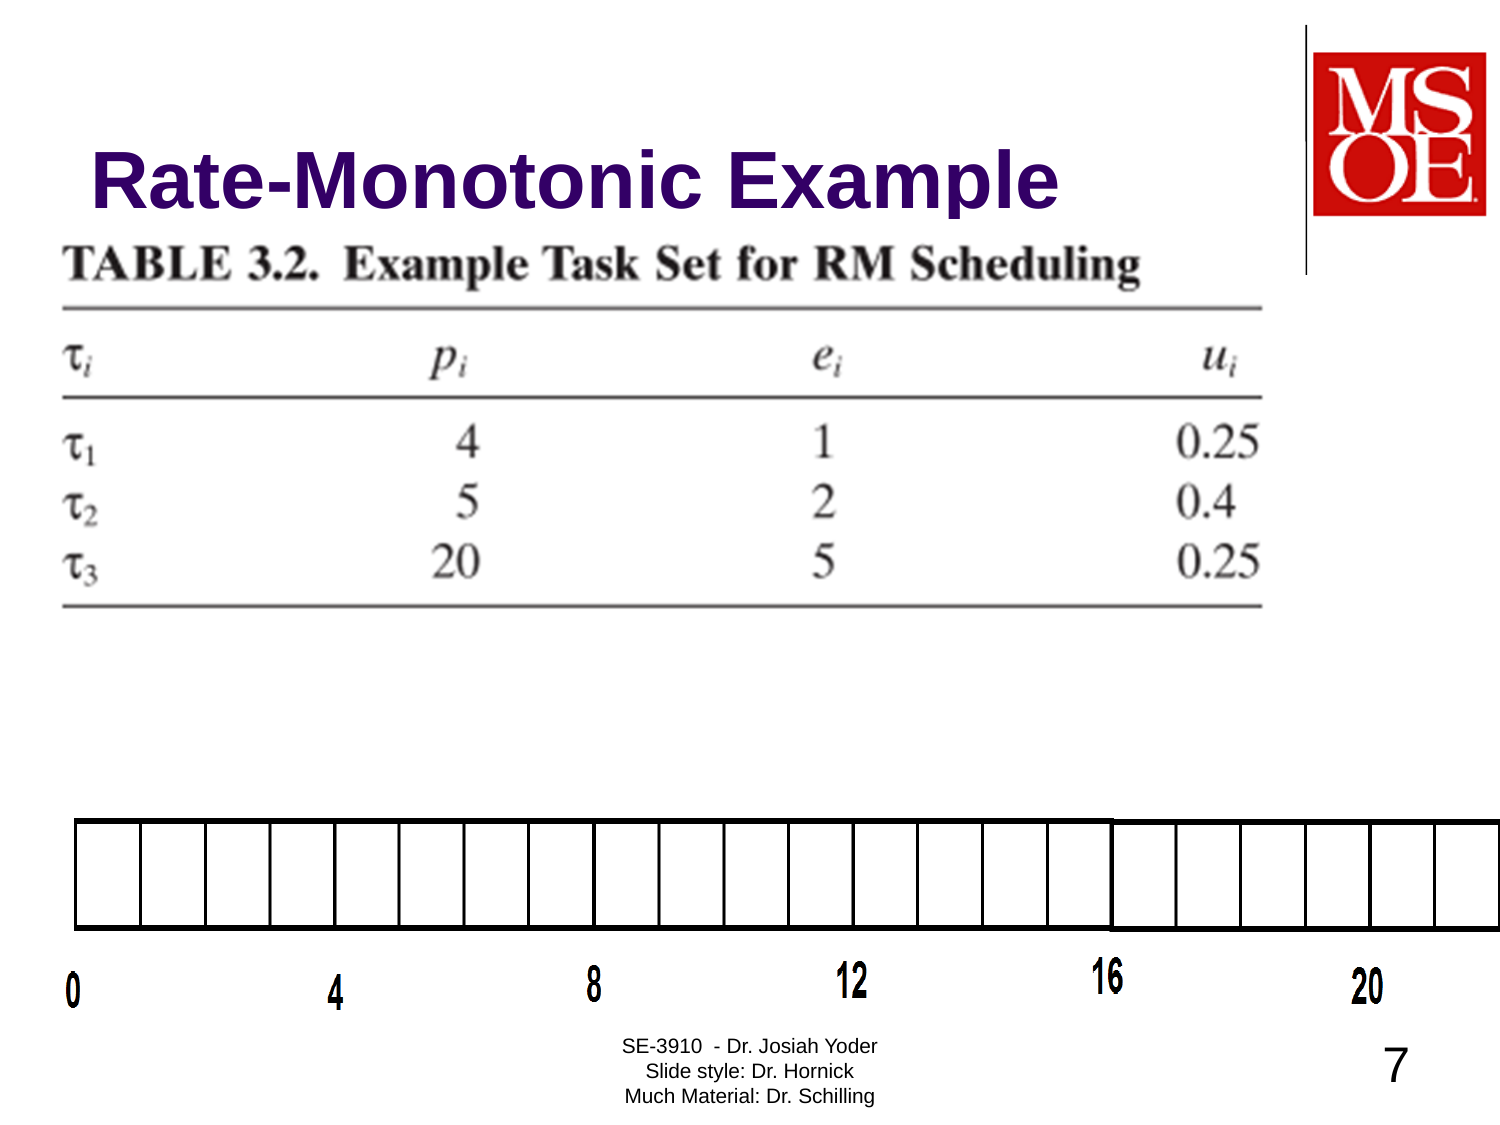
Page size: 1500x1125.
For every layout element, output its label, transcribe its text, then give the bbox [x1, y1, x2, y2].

picture [44, 760, 1500, 1037]
title Rate-Monotonic Example [74, 19, 1313, 233]
slide_number 7 [1074, 1046, 1426, 1101]
footer SE-3910 - Dr. Josiah Yoder Slide style: Dr. Hornick Much Material: Dr. Schilling [512, 1046, 988, 1101]
picture [41, 219, 1290, 641]
picture [1313, 37, 1488, 232]
